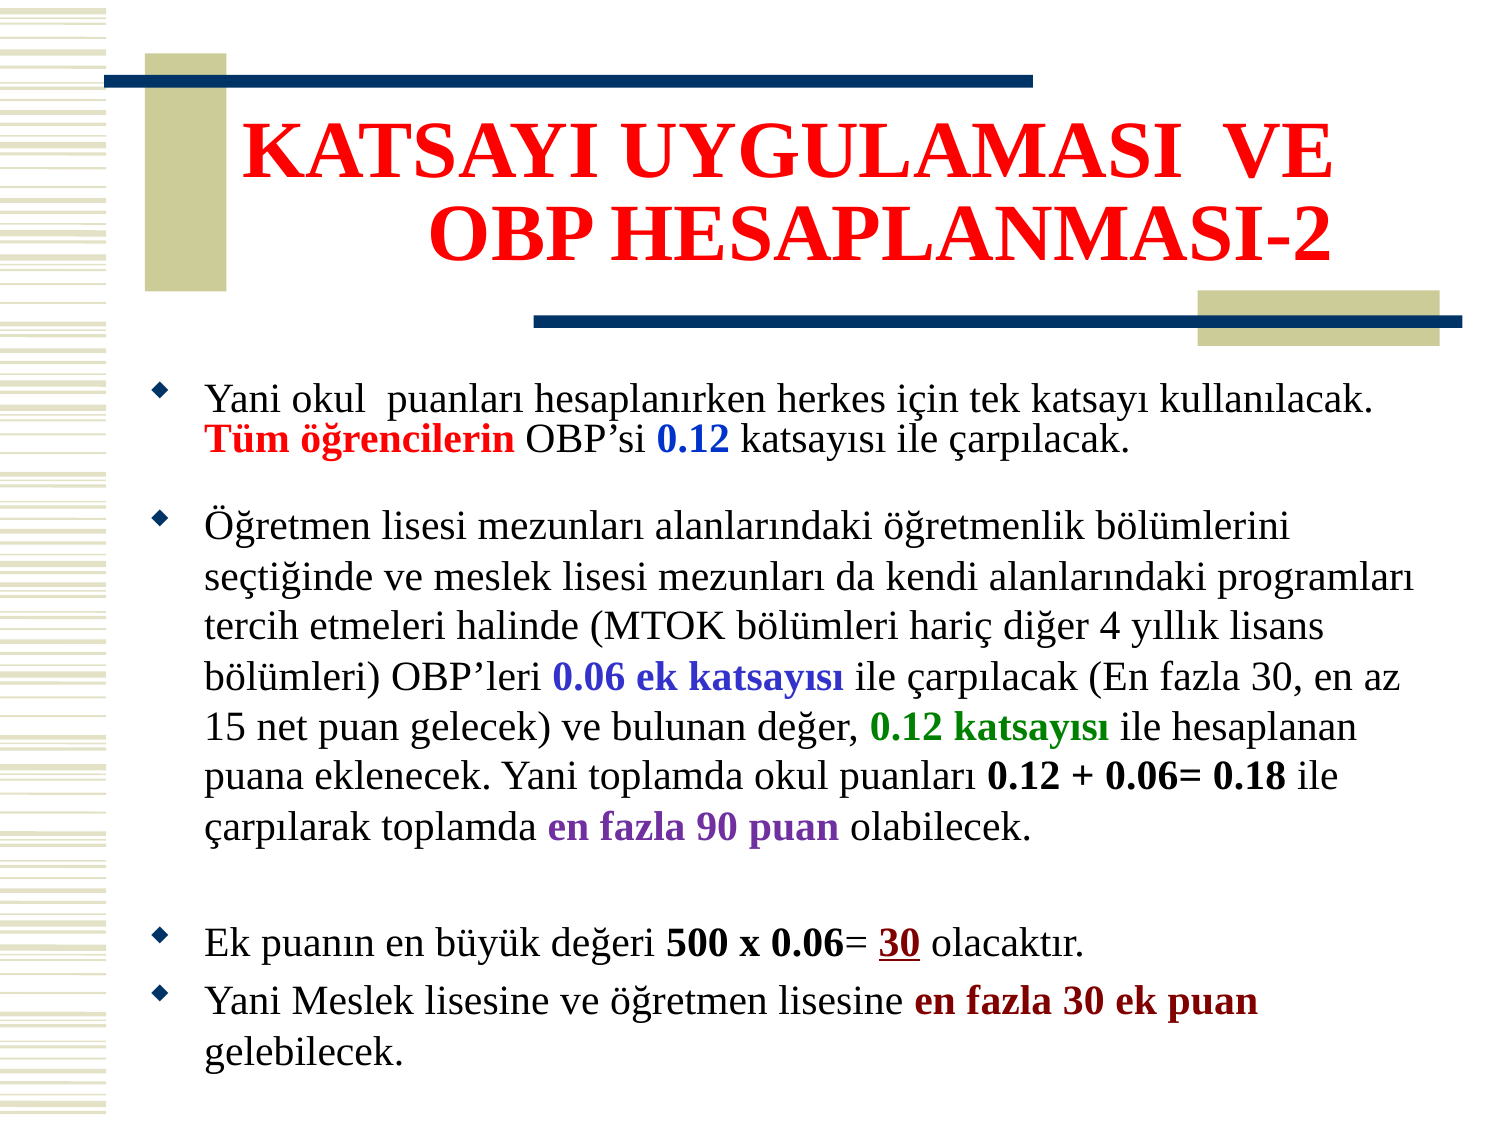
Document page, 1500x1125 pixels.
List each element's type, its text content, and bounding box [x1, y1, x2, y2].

title KATSAYI UYGULAMASI VE OBP HESAPLANMASI-2 [224, 99, 1436, 288]
list Yani okul puanları hesaplanırken herkes için tek katsayı kullanılacak. Tüm öğrencilerin OBP’si 0.12 katsayısı ile çarpılacak. Öğretmen lisesi mezunları alanlarındaki öğretmenlik bölümlerini seçtiğinde ve meslek lisesi mezunları da kendi alanlarındaki programları tercih etmeleri halinde (MTOK bölümleri hariç diğer 4 yıllık lisans bölümleri) OBP’leri 0.06 ek katsayısı ile çarpılacak (En fazla 30, en az 15 net puan gelecek) ve bulunan değer, 0.12 katsayısı ile hesaplanan puana eklenecek. Yani toplamda okul puanları 0.12 + 0.06= 0.18 ile çarpılarak toplamda en fazla 90 puan olabilecek. Ek puanın en büyük değeri 500 x 0.06= 30 olacaktır. Yani Meslek lisesine ve öğretmen lisesine en fazla 30 ek puan gelebilecek. [132, 373, 1439, 1107]
